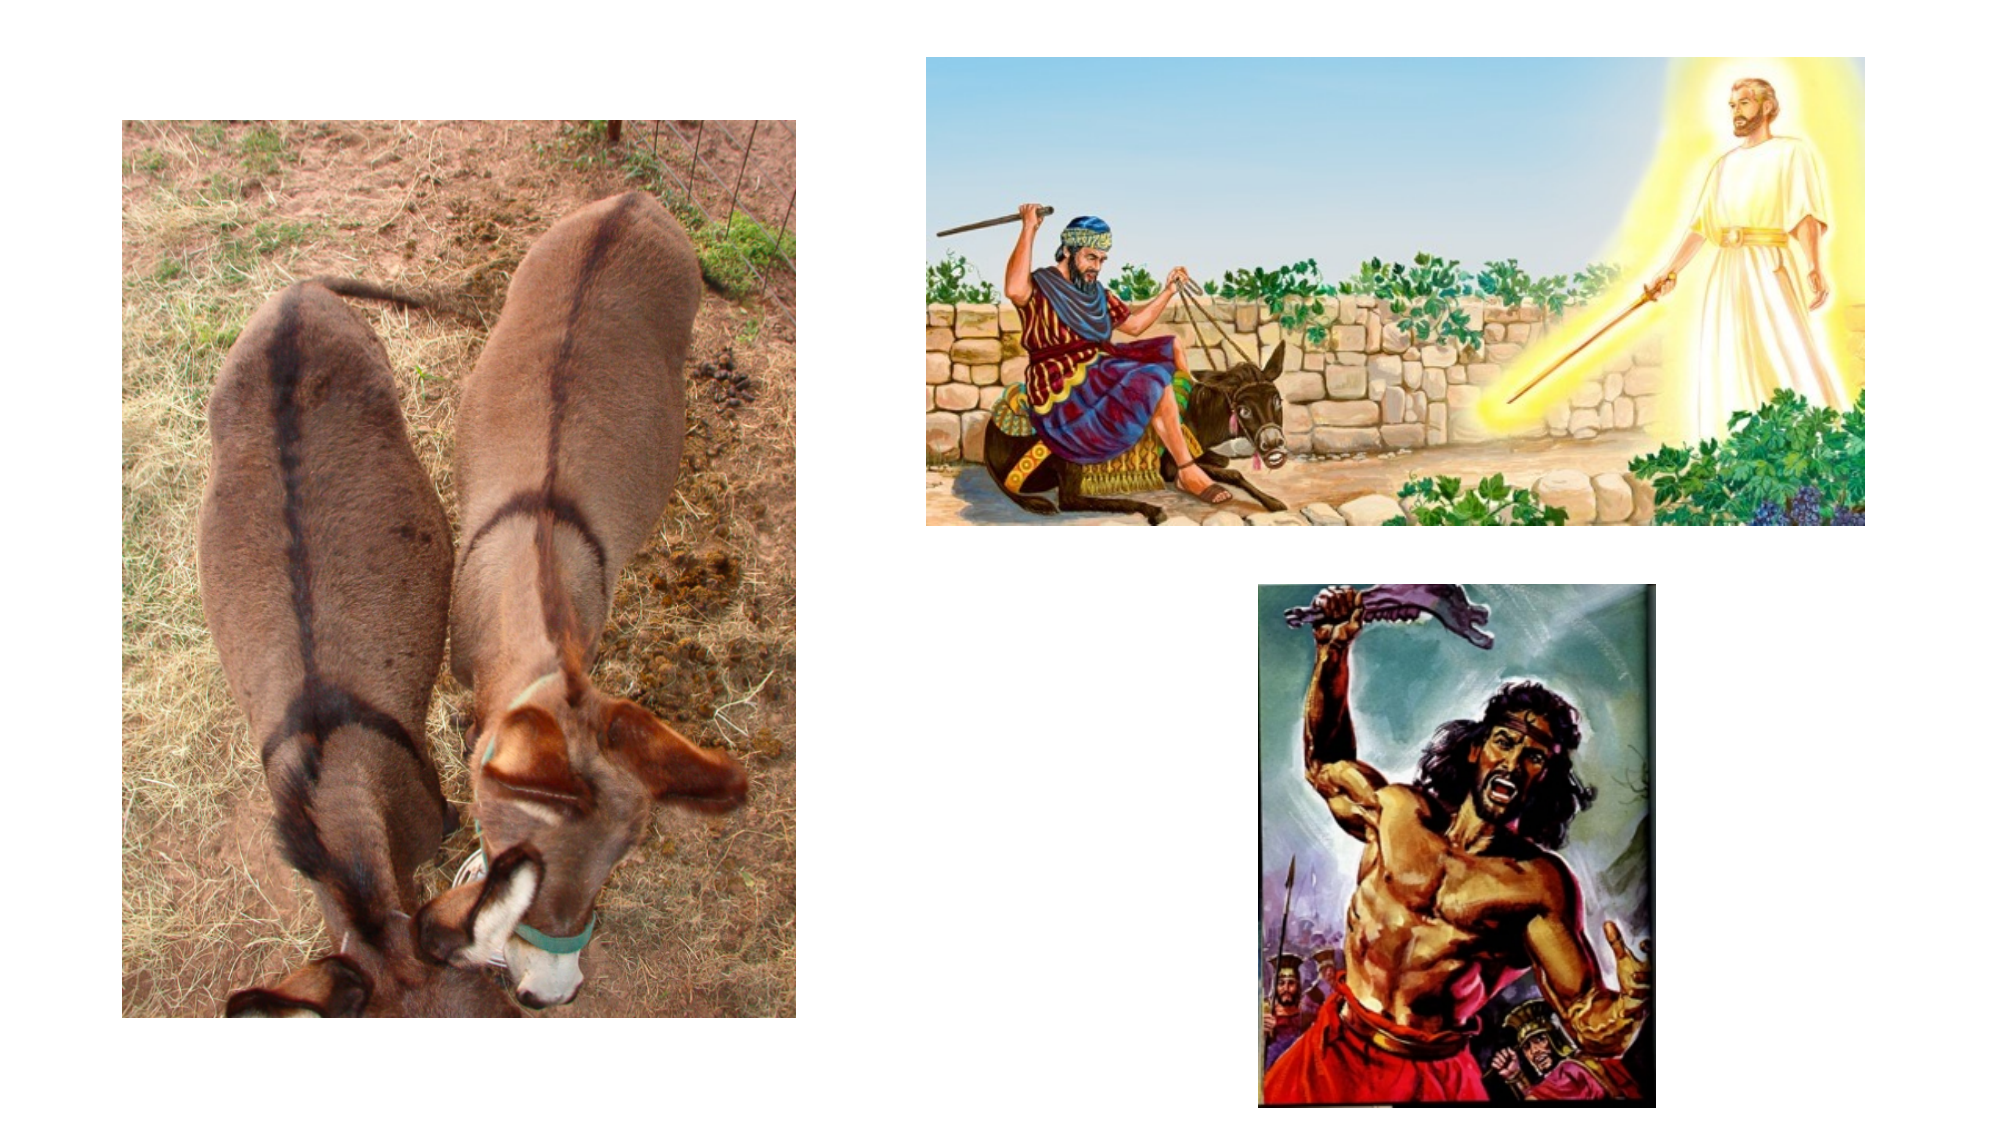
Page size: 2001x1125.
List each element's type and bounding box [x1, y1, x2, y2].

picture [926, 57, 1865, 526]
picture [122, 120, 796, 1018]
picture [1258, 584, 1656, 1109]
